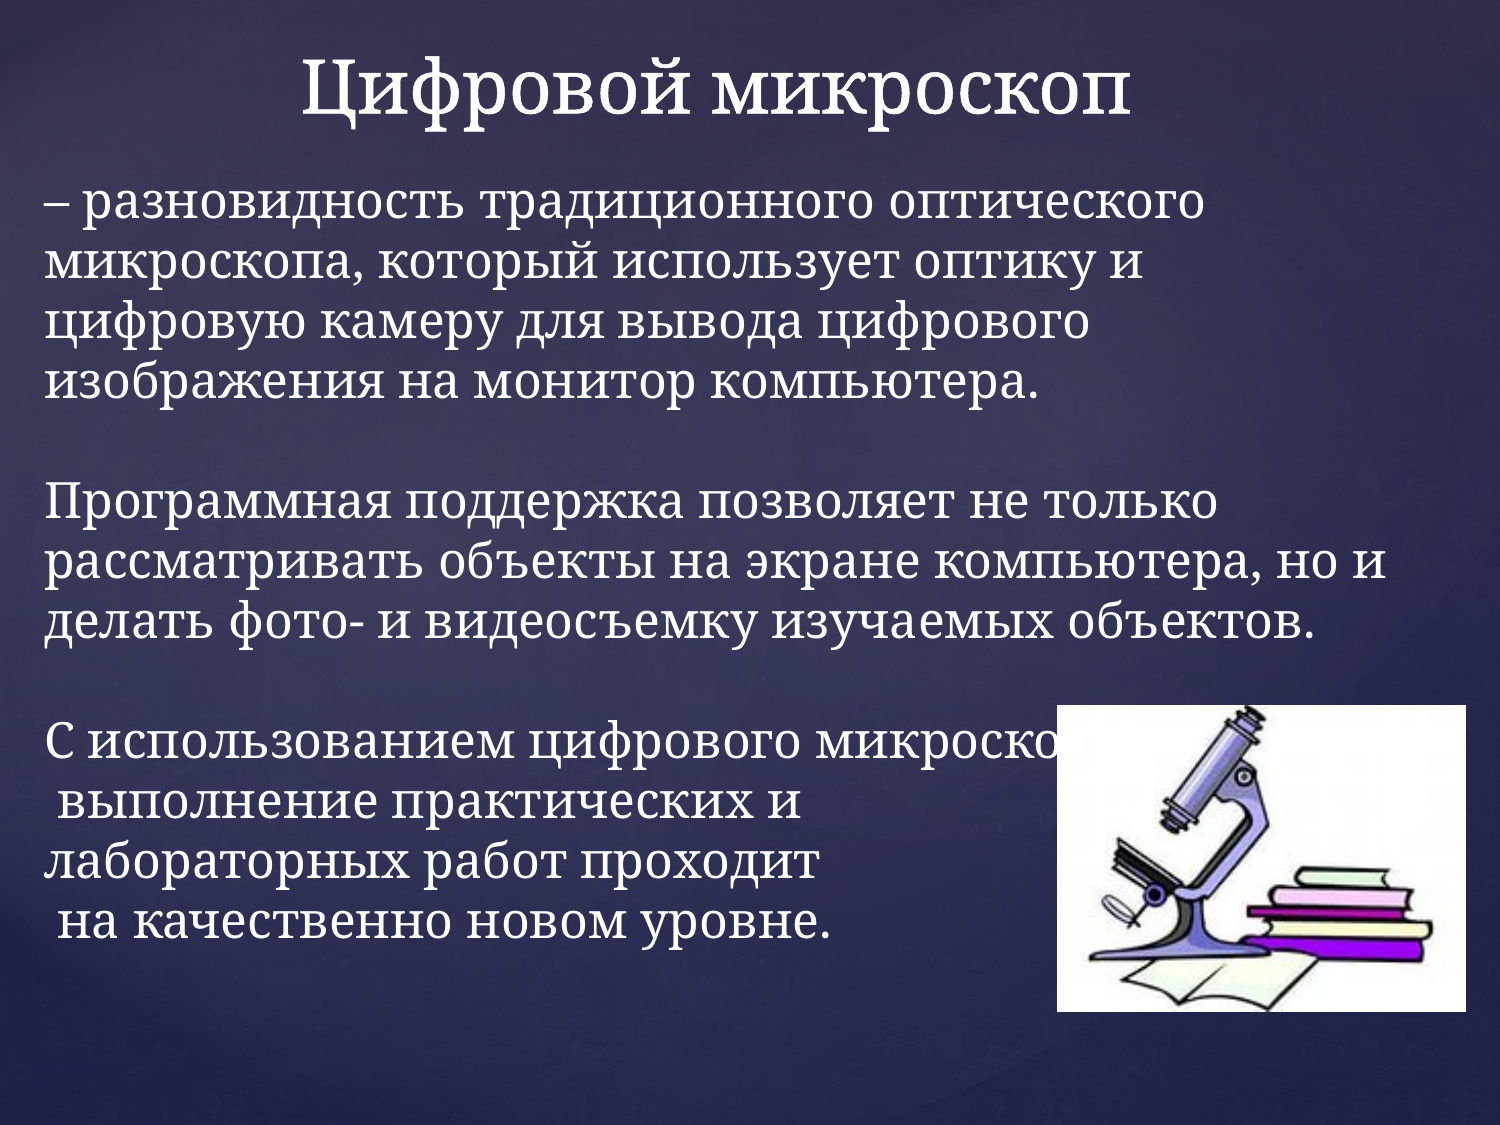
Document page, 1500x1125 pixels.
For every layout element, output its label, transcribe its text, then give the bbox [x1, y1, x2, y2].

text_box Цифровой микроскоп [285, 30, 1167, 136]
picture [1056, 704, 1466, 1012]
text_box – разновидность традиционного оптического микроскопа, который использует оптику и цифровую камеру для вывода цифрового изображения на монитор компьютера. Программная поддержка позволяет не только рассматривать объекты на экране компьютера, но и делать фото- и видеосъемку изучаемых объектов. С использованием цифрового микроскопа выполнение практических и лабораторных работ проходит на качественно новом уровне. [29, 160, 1424, 956]
